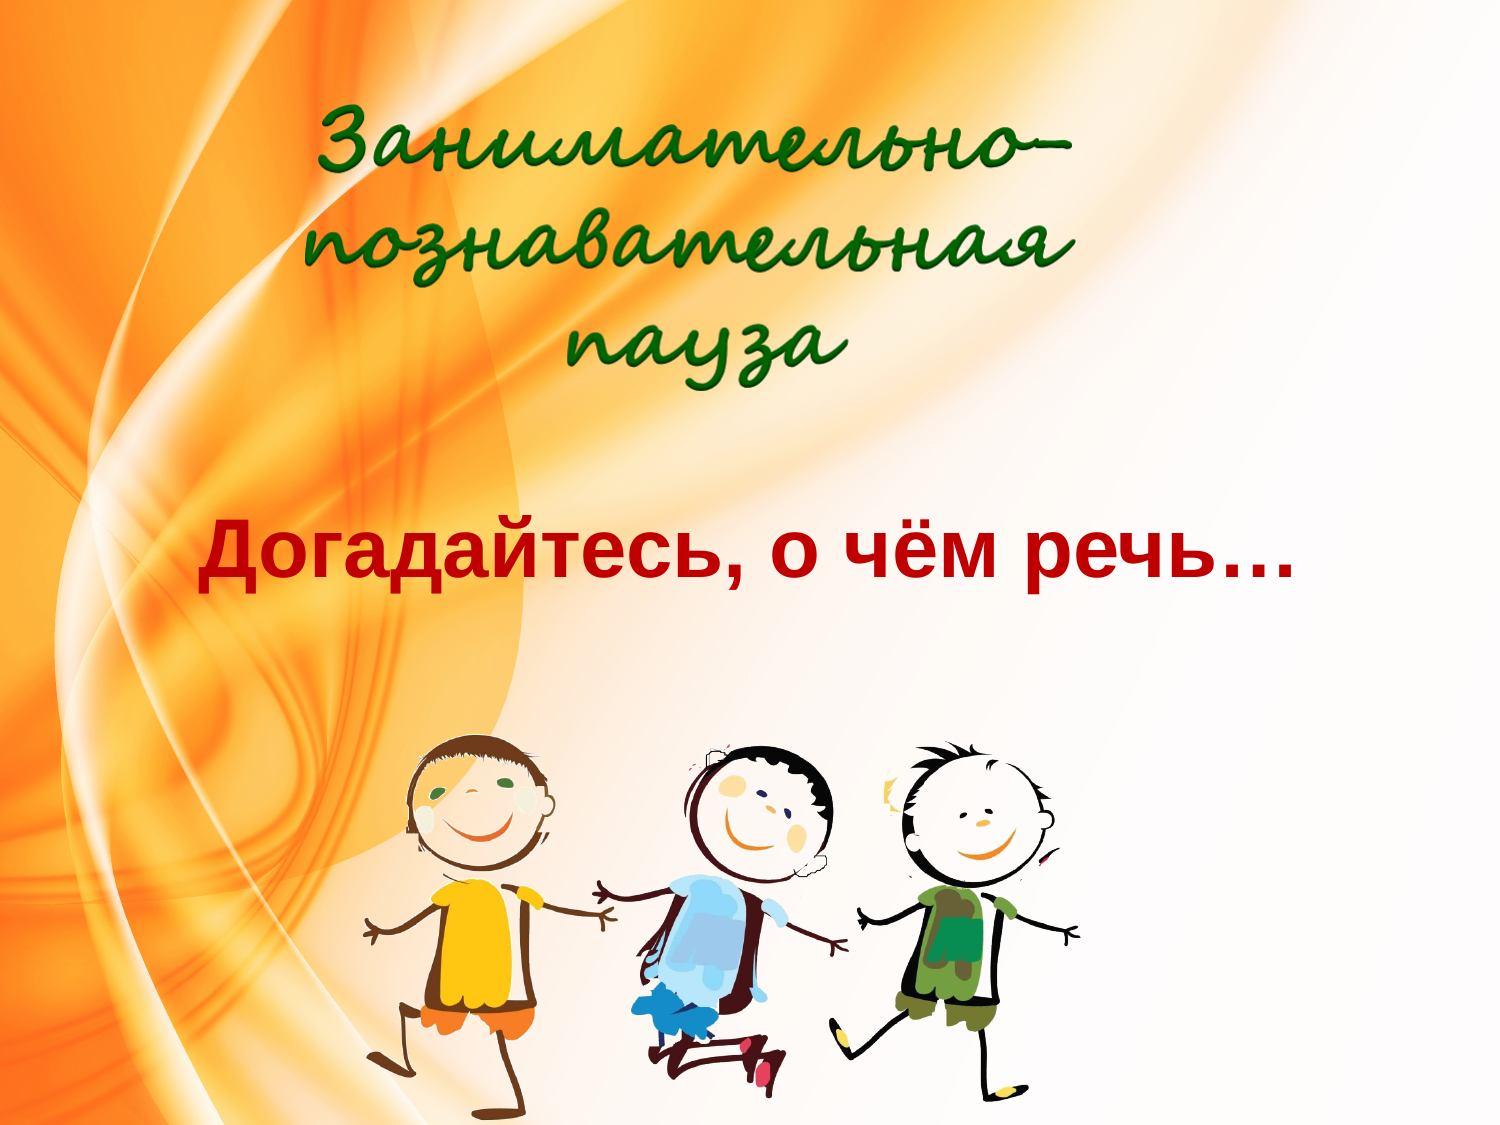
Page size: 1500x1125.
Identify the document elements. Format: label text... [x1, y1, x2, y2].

text_box Догадайтесь, о чём речь… [183, 486, 1317, 602]
picture [0, 0, 1500, 1125]
